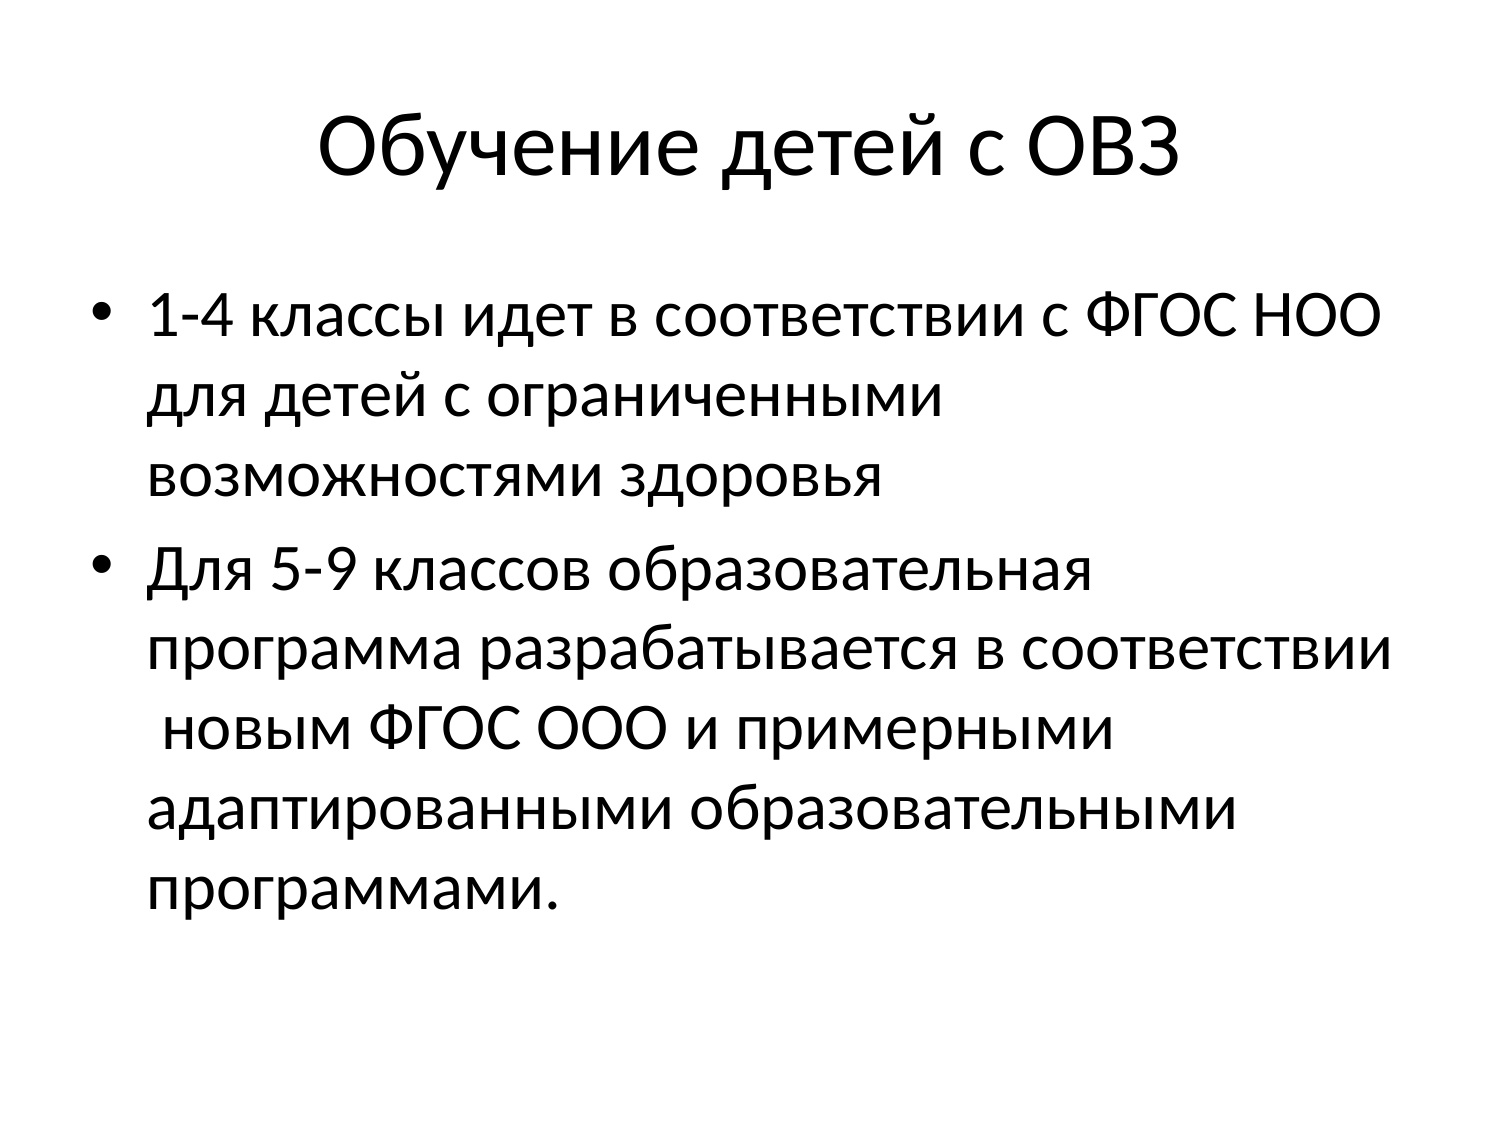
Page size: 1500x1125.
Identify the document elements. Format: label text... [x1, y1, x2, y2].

list 1-4 классы идет в соответствии с ФГОС НОО для детей с ограниченными возможностями здоровья Для 5-9 классов образовательная программа разрабатывается в соответствии новым ФГОС ООО и примерными адаптированными образовательными программами. [75, 262, 1425, 1005]
title Обучение детей с ОВЗ [75, 45, 1425, 233]
